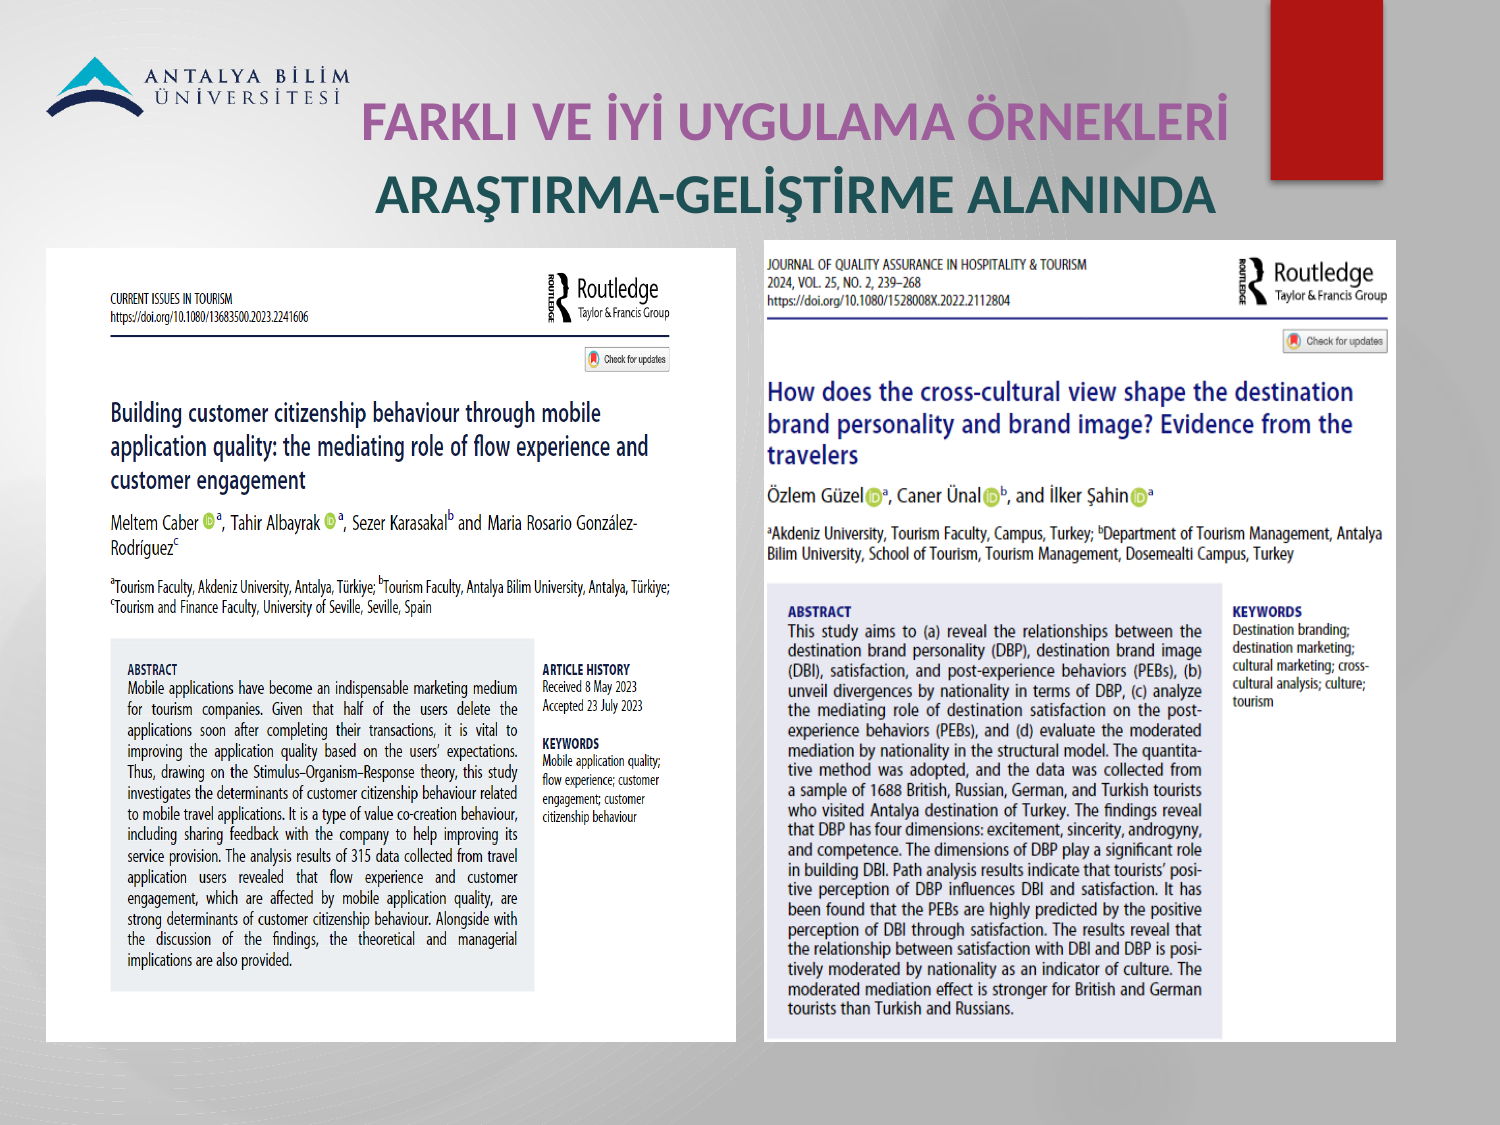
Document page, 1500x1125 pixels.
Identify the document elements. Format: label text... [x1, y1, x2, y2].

picture [46, 54, 351, 120]
text_box FARKLI VE İYİ UYGULAMA ÖRNEKLERİ ARAŞTIRMA-GELİŞTİRME ALANINDA [335, 77, 1257, 241]
picture [46, 248, 736, 1043]
picture [763, 240, 1396, 1043]
